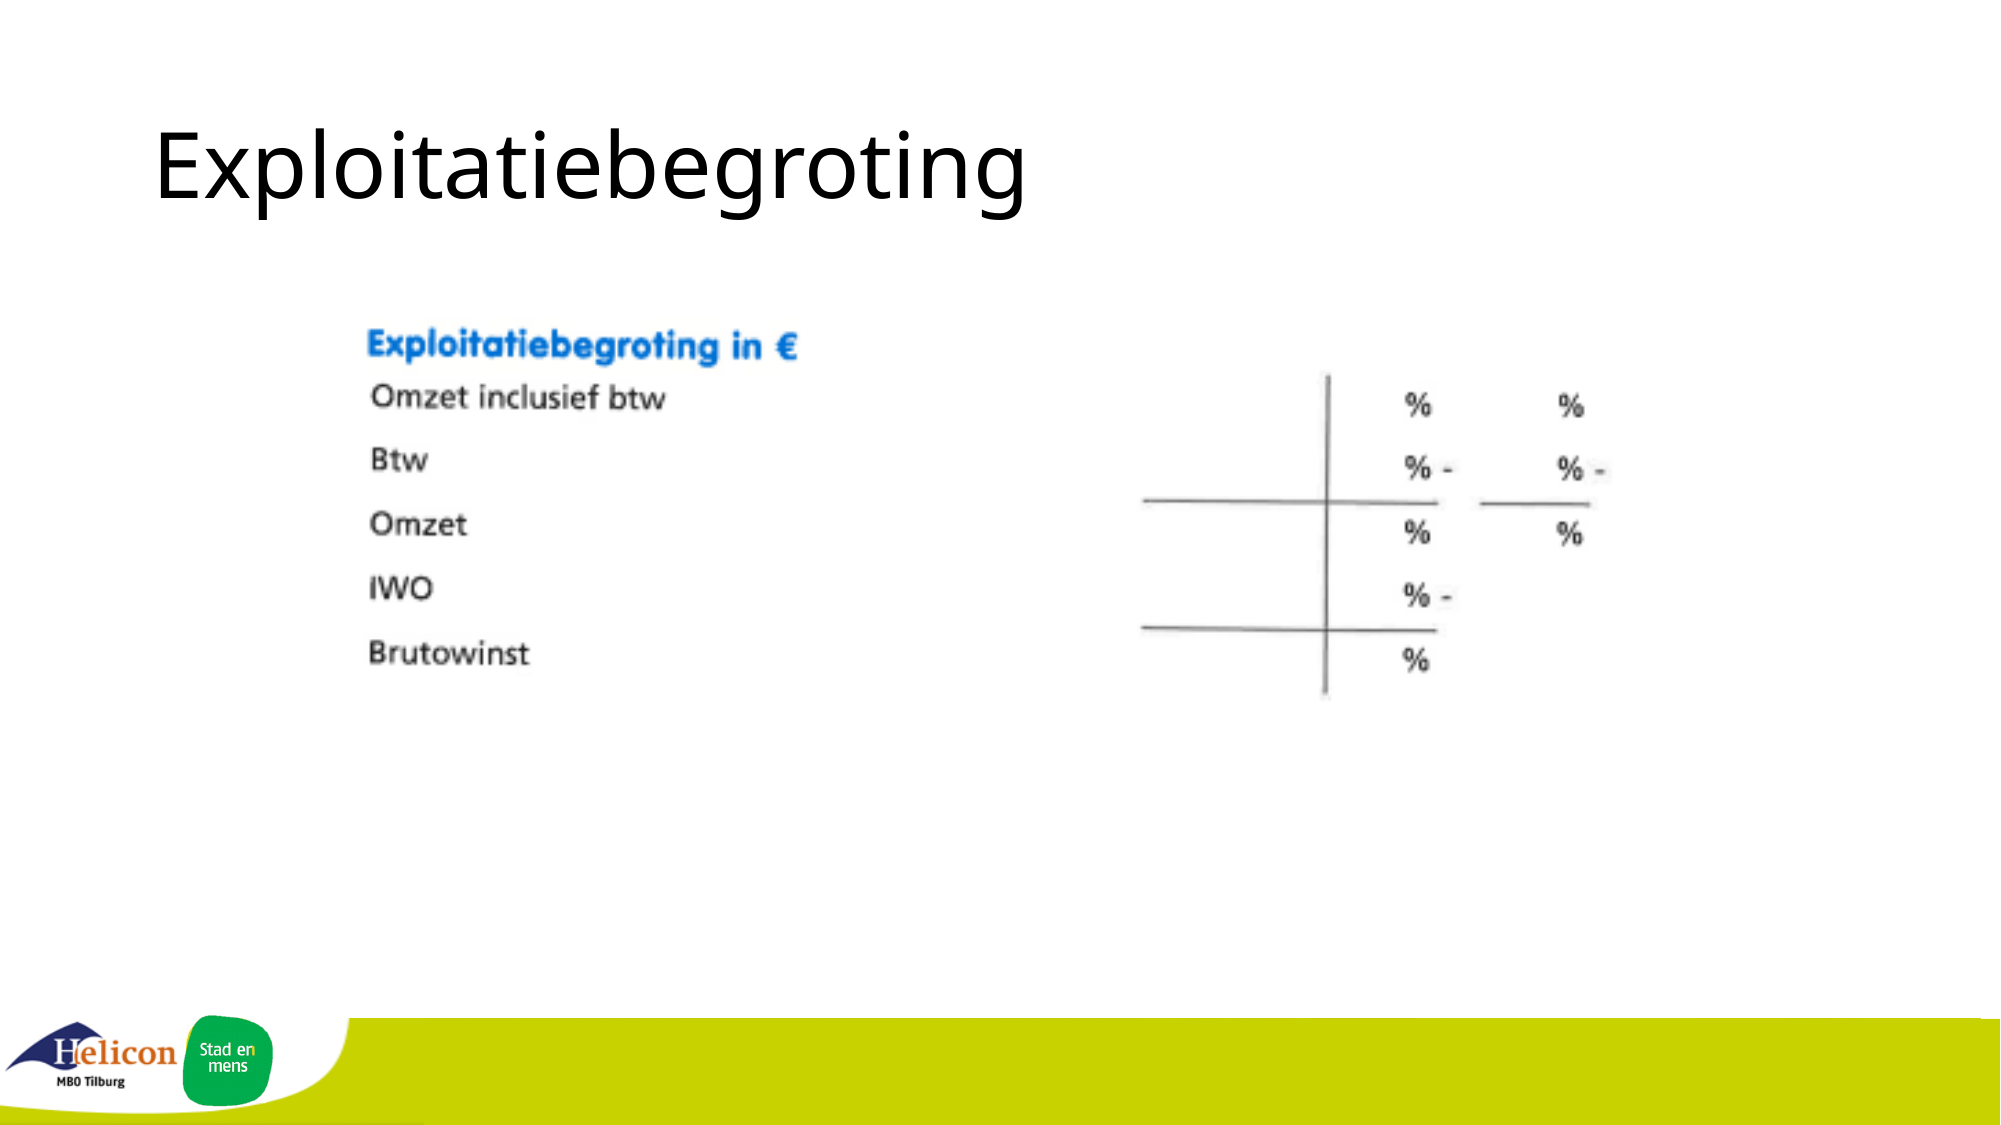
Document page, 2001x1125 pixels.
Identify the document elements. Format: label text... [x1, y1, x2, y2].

title Exploitatiebegroting [137, 59, 1863, 278]
picture [338, 308, 1662, 705]
picture [0, 1013, 424, 1125]
